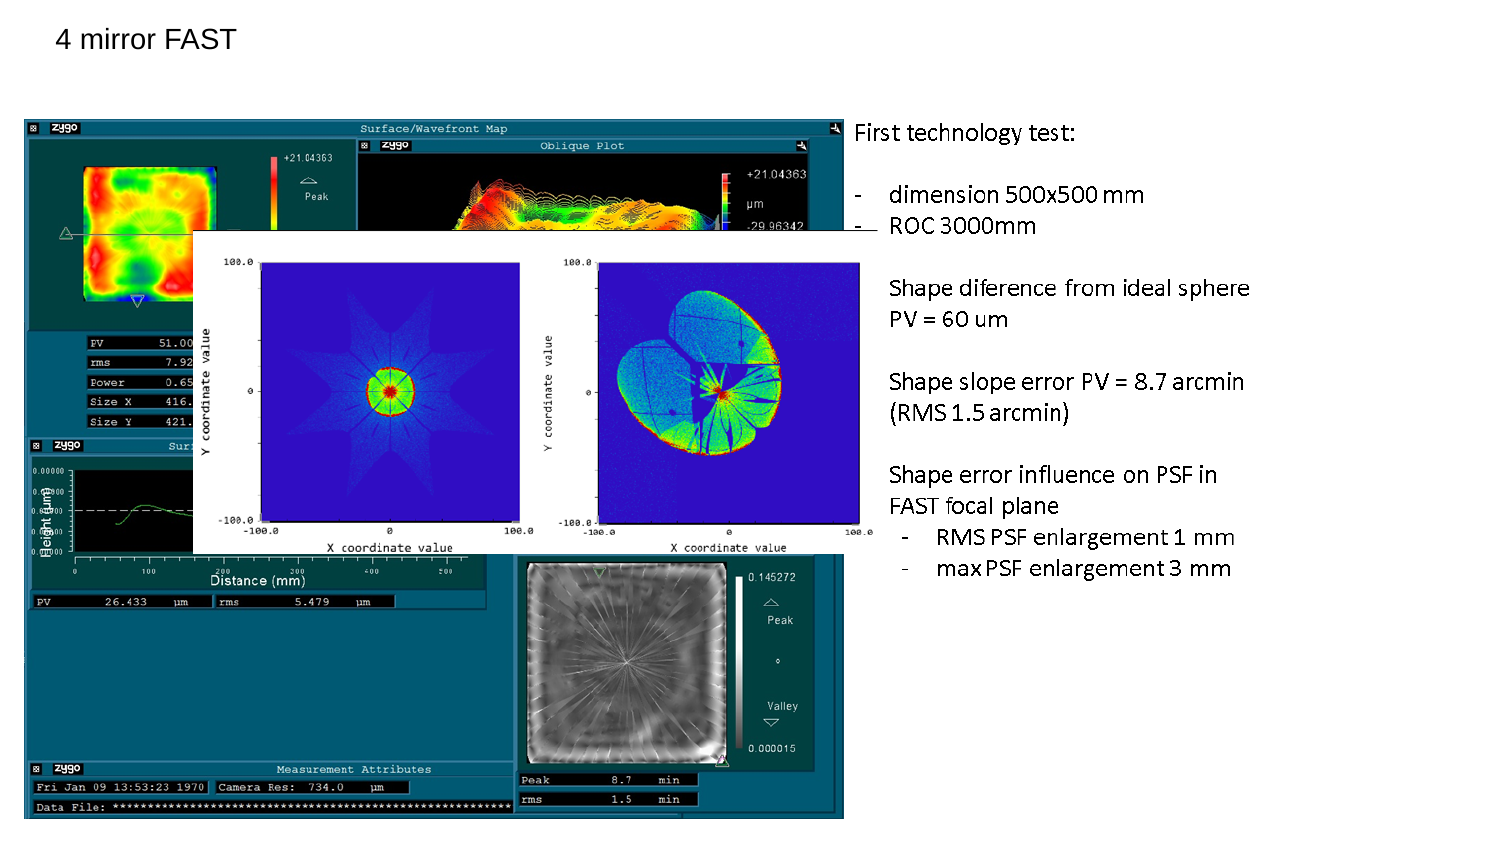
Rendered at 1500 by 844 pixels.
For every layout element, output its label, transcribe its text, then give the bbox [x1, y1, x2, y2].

picture [520, 773, 698, 786]
picture [278, 767, 290, 772]
text_box 4 mirror FAST [40, 5, 1431, 83]
picture [217, 595, 395, 608]
picture [328, 768, 340, 772]
picture [24, 107, 1269, 819]
picture [217, 781, 410, 794]
picture [34, 781, 209, 794]
picture [520, 793, 698, 806]
picture [34, 595, 213, 608]
